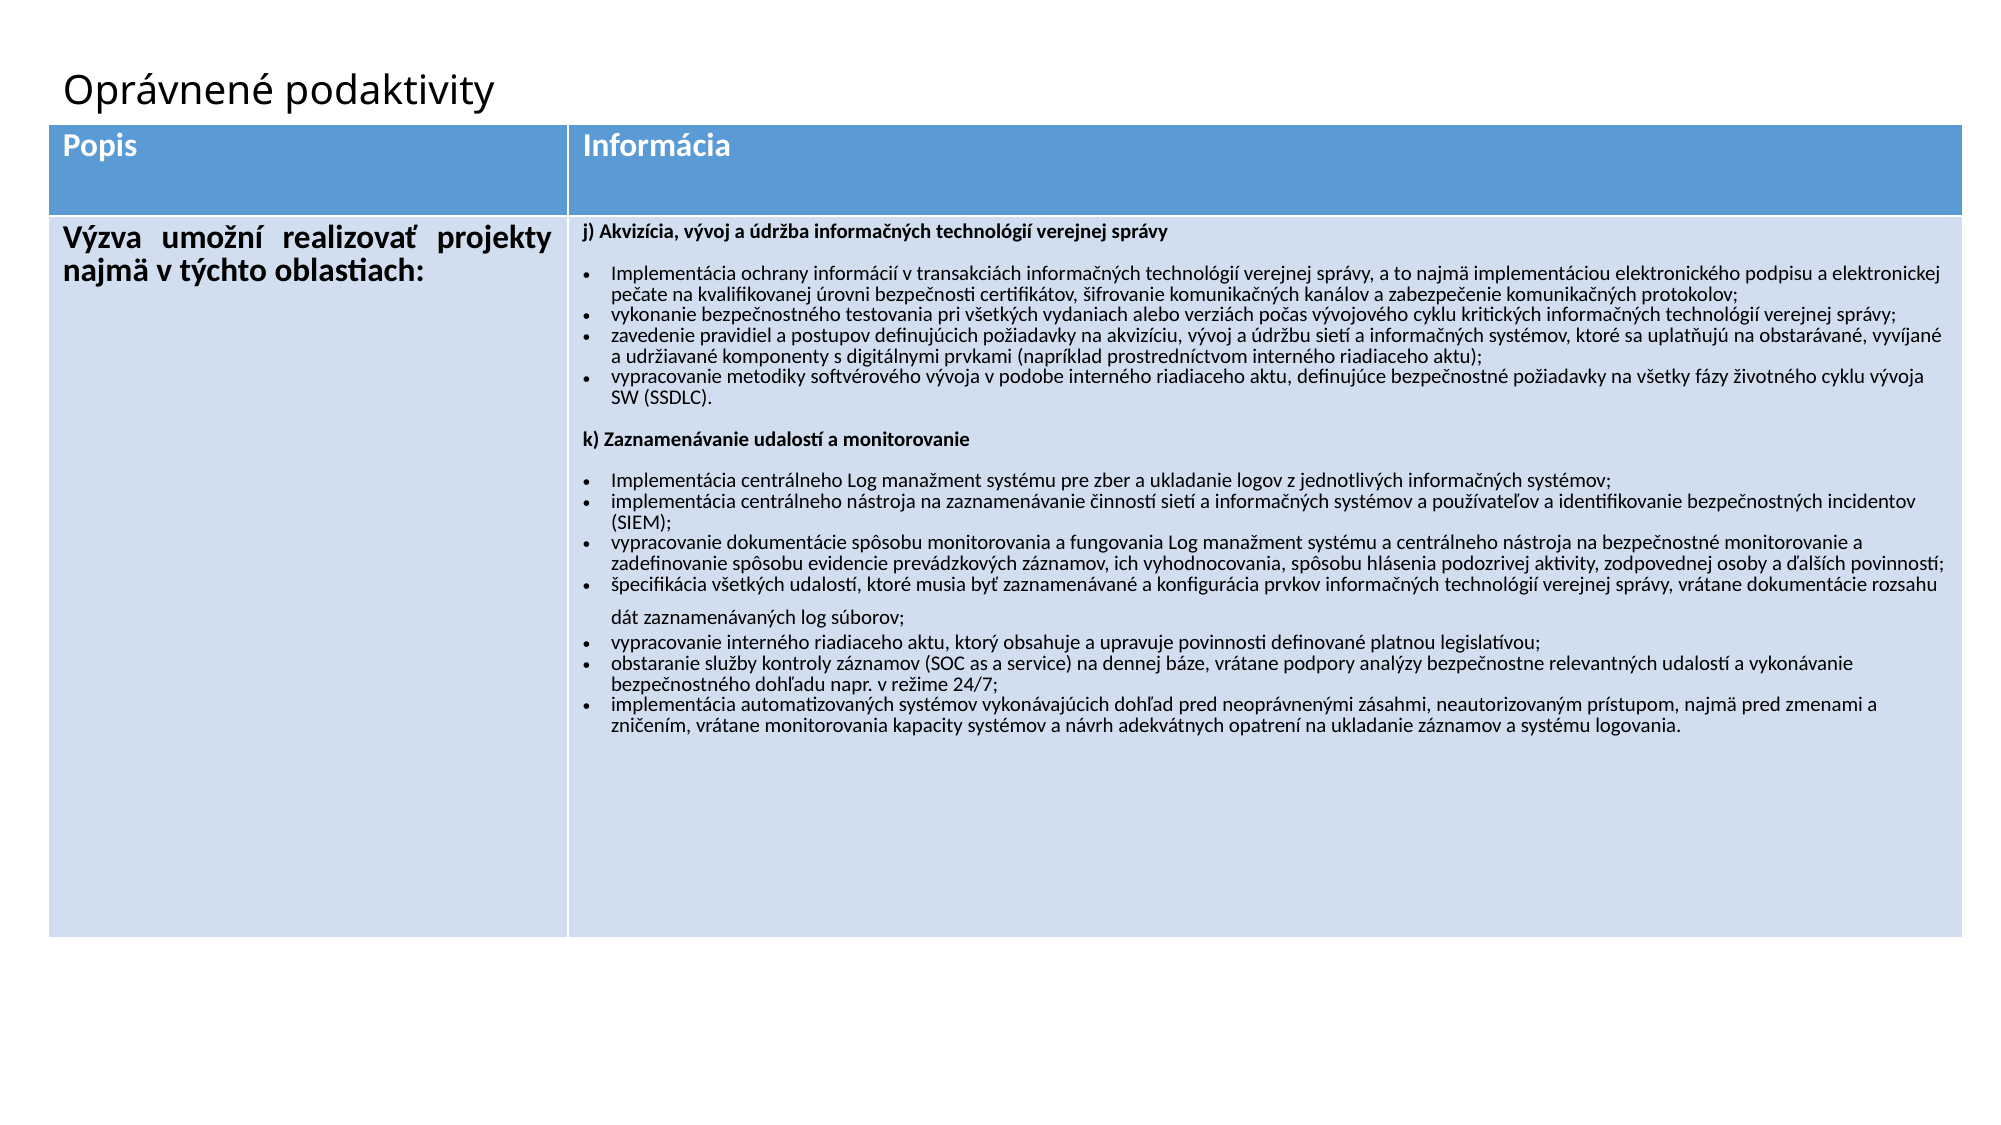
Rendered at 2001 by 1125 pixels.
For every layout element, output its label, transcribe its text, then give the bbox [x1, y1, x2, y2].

title Oprávnené podaktivity [47, 48, 1548, 123]
table_cell j) Akvizícia, vývoj a údržba informačných technológií verejnej správy Implementácia ochrany informácií v transakciách informačných technológií verejnej správy, a to najmä implementáciou elektronického podpisu a elektronickej pečate na kvalifikovanej úrovni bezpečnosti certifikátov, šifrovanie komunikačných kanálov a zabezpečenie komunikačných protokolov; vykonanie bezpečnostného testovania pri všetkých vydaniach alebo verziách počas vývojového cyklu kritických informačných technológií verejnej správy; zavedenie pravidiel a postupov definujúcich požiadavky na akvizíciu, vývoj a údržbu sietí a informačných systémov, ktoré sa uplatňujú na obstarávané, vyvíjané a udržiavané komponenty s digitálnymi prvkami (napríklad prostredníctvom interného riadiaceho aktu); vypracovanie metodiky softvérového vývoja v podobe interného riadiaceho aktu, definujúce bezpečnostné požiadavky na všetky fázy životného cyklu vývoja SW (SSDLC). k) Zaznamenávanie udalostí a monitorovanie Implementácia centrálneho Log manažment systému pre zber a ukladanie logov z jednotlivých informačných systémov; implementácia centrálneho nástroja na zaznamenávanie činností sietí a informačných systémov a používateľov a identifikovanie bezpečnostných incidentov (SIEM); vypracovanie dokumentácie spôsobu monitorovania a fungovania Log manažment systému a centrálneho nástroja na bezpečnostné monitorovanie a zadefinovanie spôsobu evidencie prevádzkových záznamov, ich vyhodnocovania, spôsobu hlásenia podozrivej aktivity, zodpovednej osoby a ďalších povinností; špecifikácia všetkých udalostí, ktoré musia byť zaznamenávané a konfigurácia prvkov informačných technológií verejnej správy, vrátane dokumentácie rozsahu dát zaznamenávaných log súborov; vypracovanie interného riadiaceho aktu, ktorý obsahuje a upravuje povinnosti definované platnou legislatívou; obstaranie služby kontroly záznamov (SOC as a service) na dennej báze, vrátane podpory analýzy bezpečnostne relevantných udalostí a vykonávanie bezpečnostného dohľadu napr. v režime 24/7; implementácia automatizovaných systémov vykonávajúcich dohľad pred neoprávnenými zásahmi, neautorizovaným prístupom, najmä pred zmenami a zničením, vrátane monitorovania kapacity systémov a návrh adekvátnych opatrení na ukladanie záznamov a systému logovania. [569, 217, 1962, 937]
table_header Popis [49, 125, 567, 215]
table_header Informácia [569, 125, 1962, 215]
table_cell Výzva umožní realizovať projekty najmä v týchto oblastiach: [49, 217, 567, 937]
